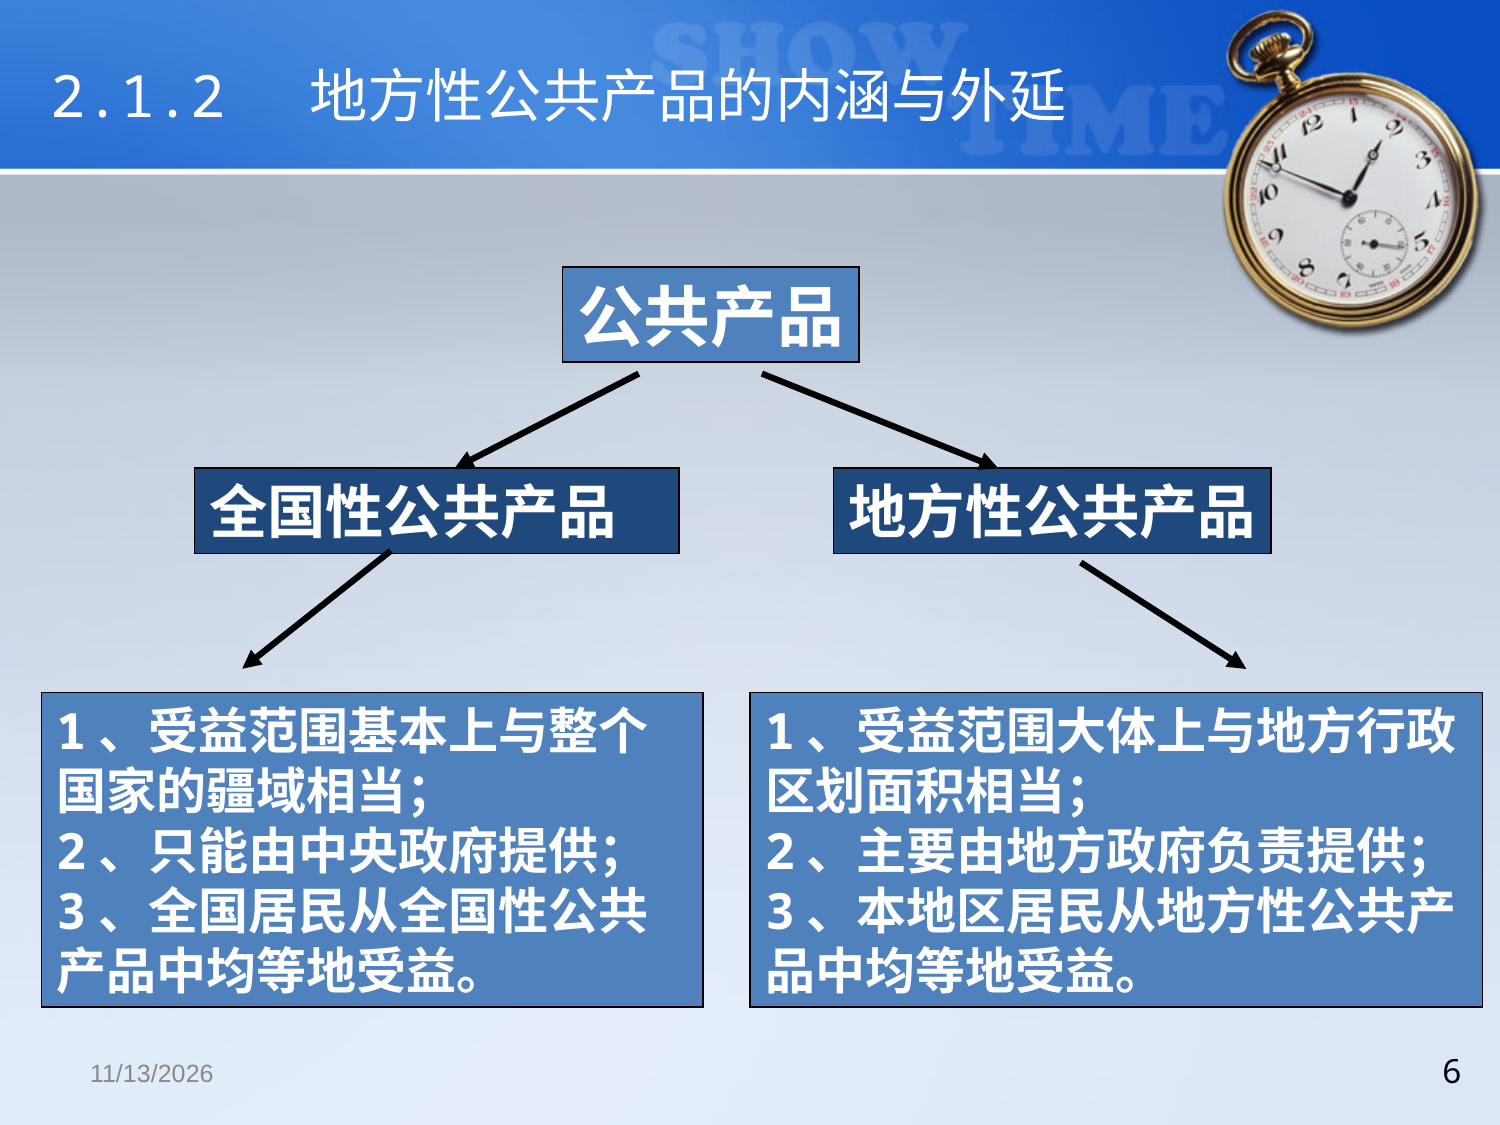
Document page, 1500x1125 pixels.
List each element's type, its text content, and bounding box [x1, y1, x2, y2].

text_box [455, 373, 639, 467]
text_box [242, 550, 391, 669]
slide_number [75, 1042, 425, 1103]
text_box 公共产品 [562, 267, 860, 362]
picture [0, 0, 1500, 1125]
text_box [1080, 562, 1247, 669]
text_box 1、受益范围大体上与地方行政区划面积相当； 2、主要由地方政府负责提供； 3、本地区居民从地方性公共产品中均等地受益。 [750, 692, 1483, 1008]
text_box [761, 373, 999, 470]
text_box 全国性公共产品 [194, 467, 680, 554]
title 2.1.2 地方性公共产品的内涵与外延 [35, 35, 1223, 155]
slide_number 6 [1074, 1042, 1477, 1103]
text_box 地方性公共产品 [833, 467, 1272, 554]
text_box 1、受益范围基本上与整个国家的疆域相当； 2、只能由中央政府提供； 3、全国居民从全国性公共产品中均等地受益。 [41, 692, 703, 1008]
